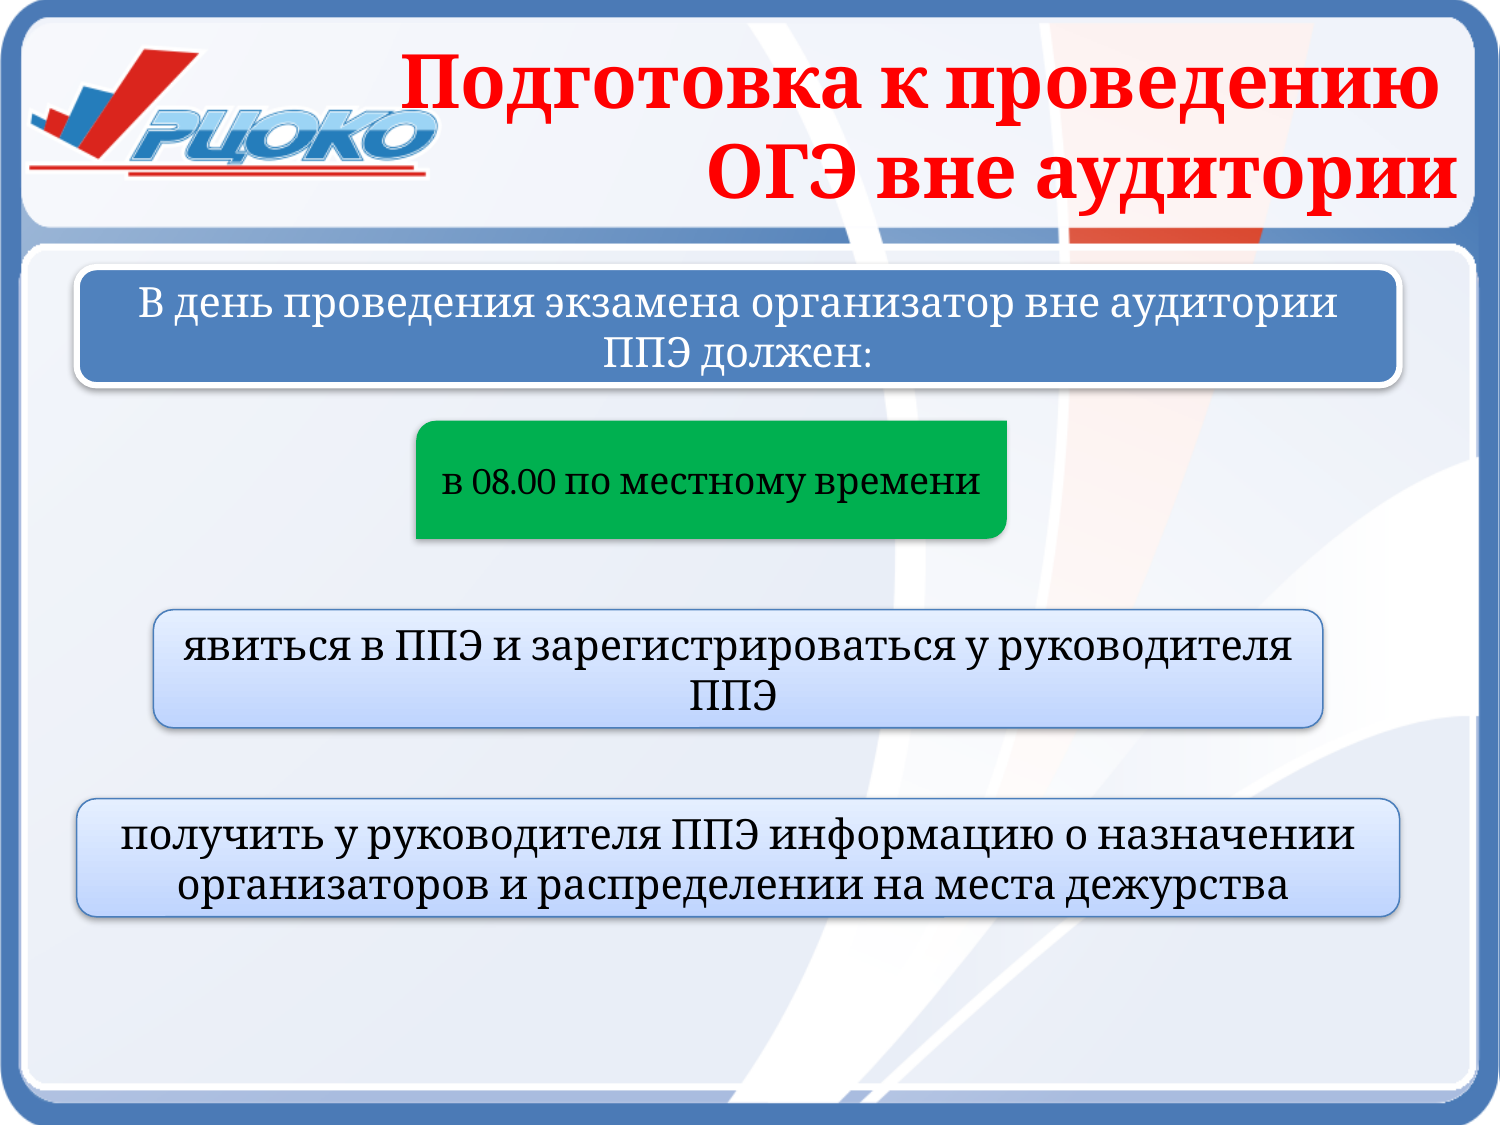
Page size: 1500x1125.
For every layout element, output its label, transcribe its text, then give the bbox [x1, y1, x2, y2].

text_box Подготовка к проведению ОГЭ вне аудитории [171, 29, 1474, 218]
text_box получить у руководителя ППЭ информацию о назначении организаторов и распределении на места дежурства [75, 797, 1401, 918]
text_box В день проведения экзамена организатор вне аудитории ППЭ должен: [73, 263, 1403, 389]
picture [0, 0, 1500, 1125]
text_box в 08.00 по местному времени [416, 420, 1007, 539]
text_box явиться в ППЭ и зарегистрироваться у руководителя ППЭ [152, 608, 1324, 729]
